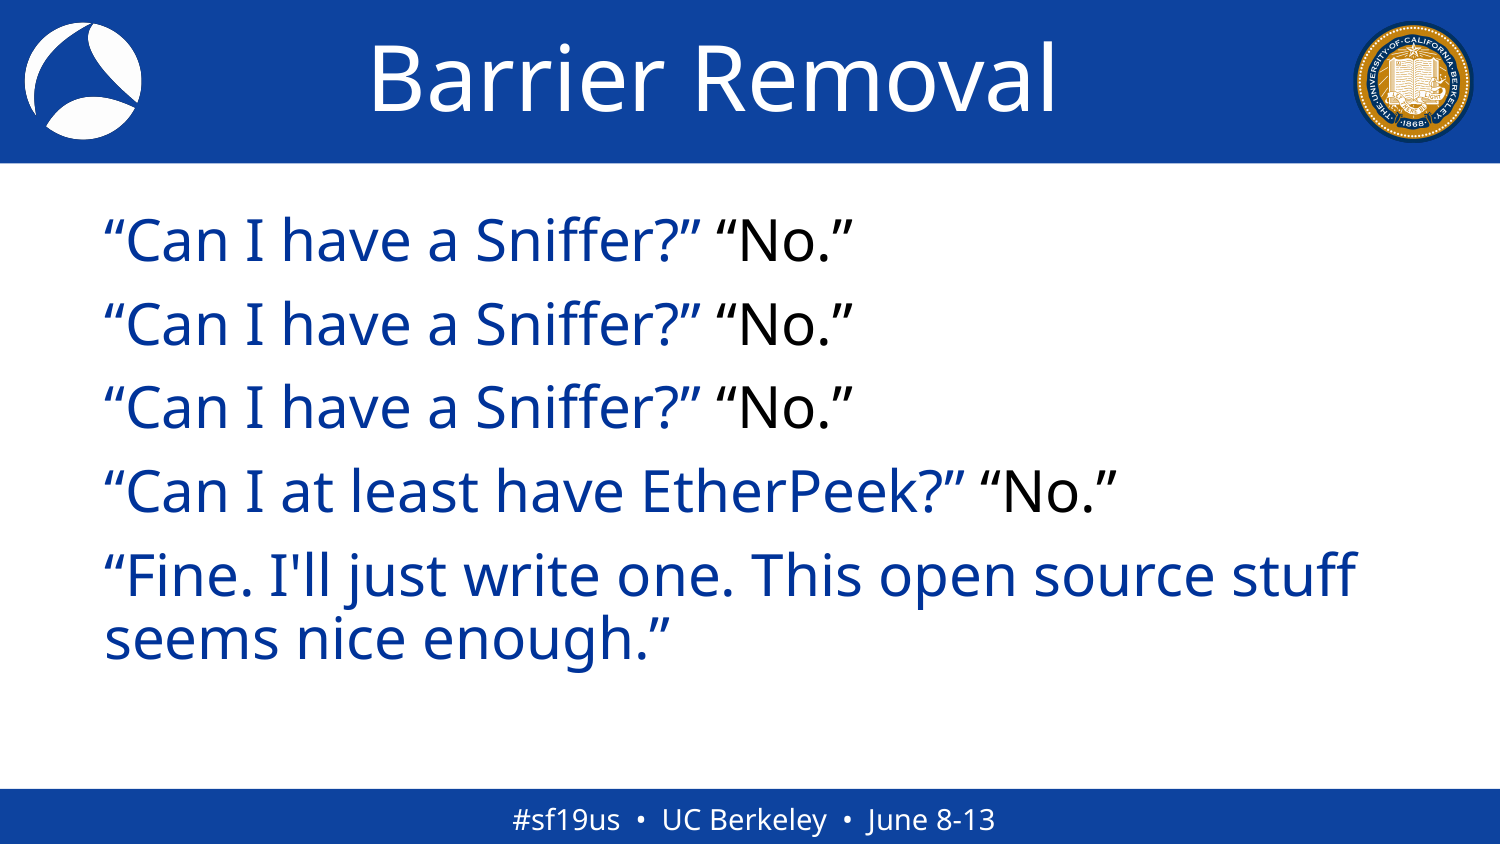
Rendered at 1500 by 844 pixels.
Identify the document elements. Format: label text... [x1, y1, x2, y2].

list “Can I have a Sniffer?” “No.” “Can I have a Sniffer?” “No.” “Can I have a Sniffer?” “No.” “Can I at least have EtherPeek?” “No.” “Fine. I'll just write one. This open source stuff seems nice enough.” [80, 195, 1428, 754]
title Barrier Removal [152, 1, 1275, 163]
picture [24, 22, 142, 140]
picture [1353, 21, 1474, 143]
